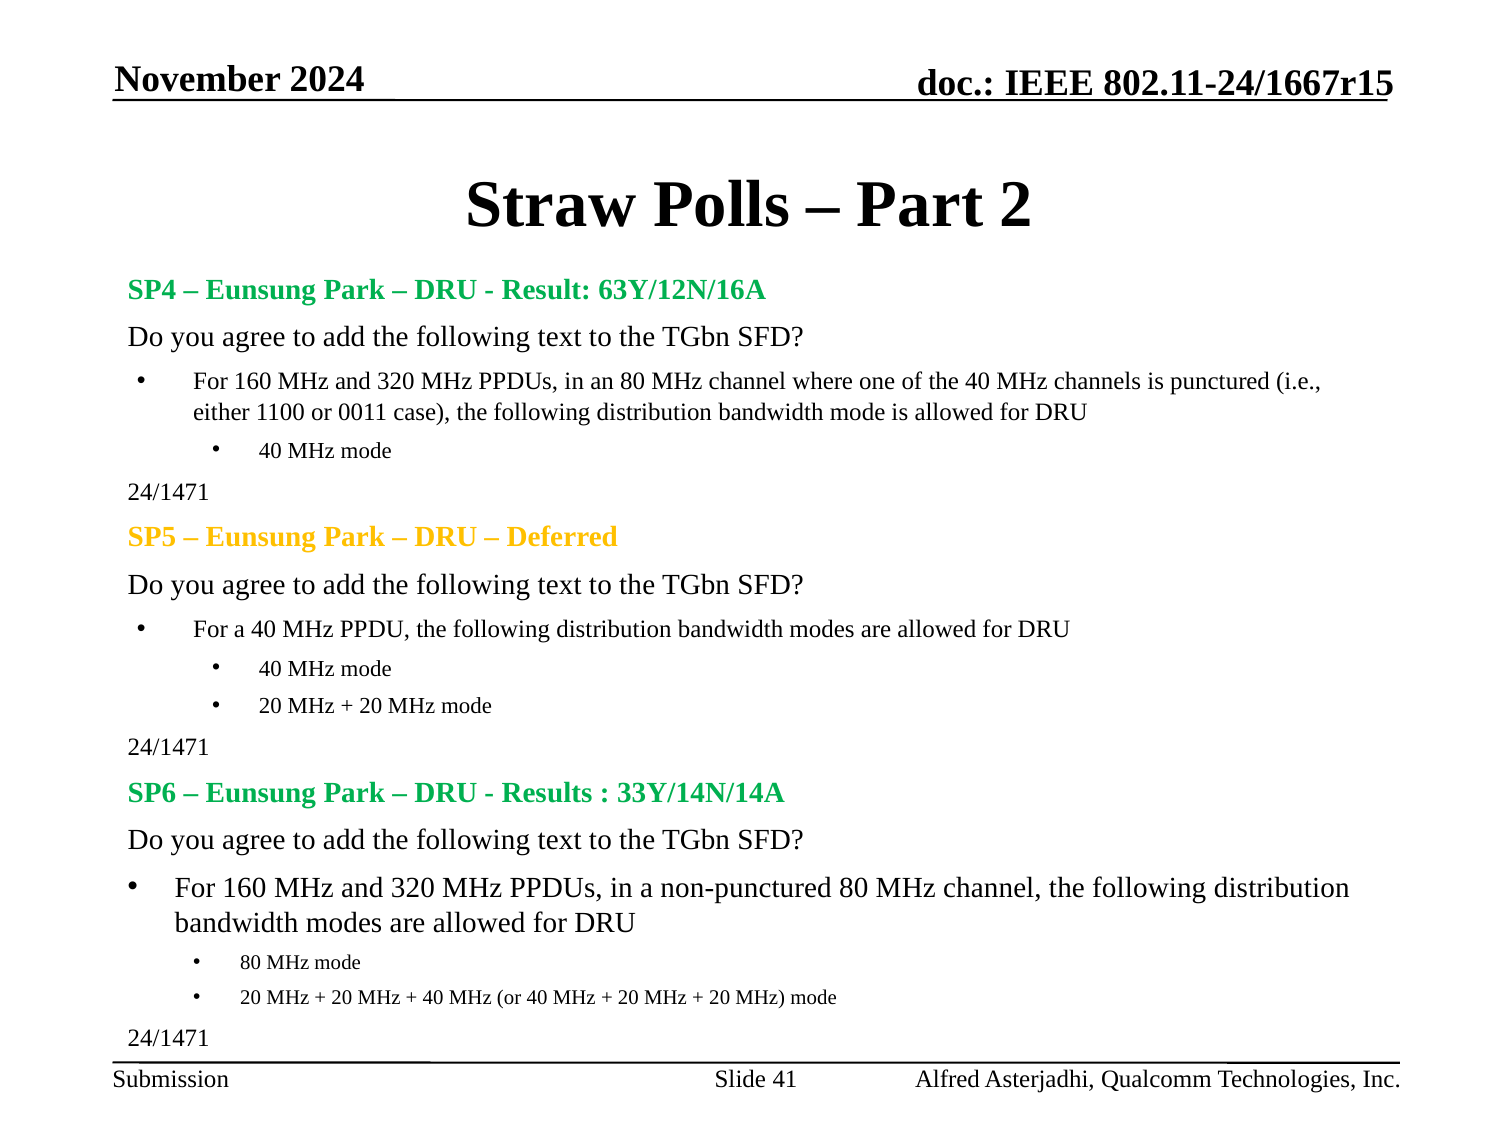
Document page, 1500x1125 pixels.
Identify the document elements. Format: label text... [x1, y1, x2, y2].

slide_number Slide 41 [712, 1061, 800, 1123]
title Straw Polls – Part 2 [112, 112, 1388, 262]
list SP4 – Eunsung Park – DRU - Result: 63Y/12N/16A Do you agree to add the following text to the TGbn SFD? For 160 MHz and 320 MHz PPDUs, in an 80 MHz channel where one of the 40 MHz channels is punctured (i.e., either 1100 or 0011 case), the following distribution bandwidth mode is allowed for DRU 40 MHz mode 24/1471 SP5 – Eunsung Park – DRU – Deferred Do you agree to add the following text to the TGbn SFD? For a 40 MHz PPDU, the following distribution bandwidth modes are allowed for DRU 40 MHz mode 20 MHz + 20 MHz mode 24/1471 SP6 – Eunsung Park – DRU - Results : 33Y/14N/14A Do you agree to add the following text to the TGbn SFD? For 160 MHz and 320 MHz PPDUs, in a non-punctured 80 MHz channel, the following distribution bandwidth modes are allowed for DRU 80 MHz mode 20 MHz + 20 MHz + 40 MHz (or 40 MHz + 20 MHz + 20 MHz) mode 24/1471 [112, 262, 1388, 1071]
footer Alfred Asterjadhi, Qualcomm Technologies, Inc. [878, 1061, 1402, 1093]
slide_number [114, 54, 423, 100]
